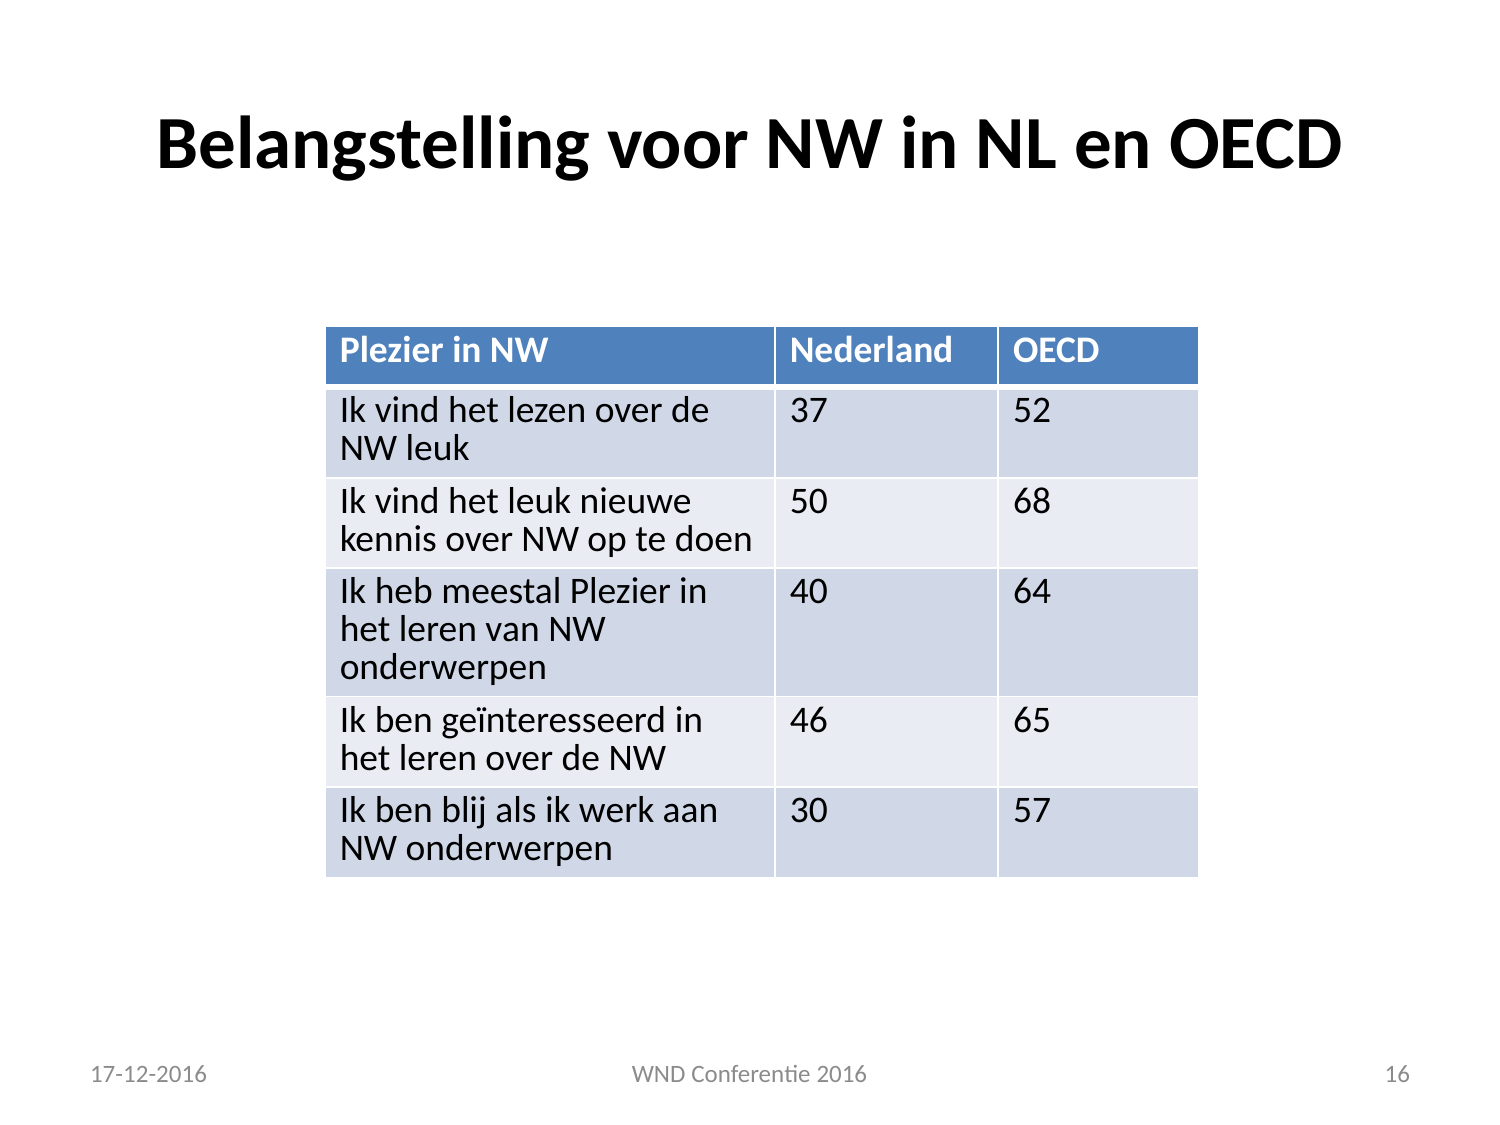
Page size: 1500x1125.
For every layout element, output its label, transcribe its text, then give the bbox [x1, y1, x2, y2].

table_header Plezier in NW [326, 327, 774, 384]
table_header Nederland [776, 327, 997, 384]
table_cell 40 [776, 569, 997, 696]
table_cell 65 [999, 697, 1198, 786]
table_cell Ik ben blij als ik werk aan NW onderwerpen [326, 788, 774, 877]
table_cell 37 [776, 390, 997, 477]
table_cell 52 [999, 390, 1198, 477]
table_cell Ik vind het lezen over de NW leuk [326, 390, 774, 477]
table_header OECD [999, 327, 1198, 384]
table_cell 30 [776, 788, 997, 877]
table_cell 64 [999, 569, 1198, 696]
title Belangstelling voor NW in NL en OECD [75, 45, 1425, 233]
table_cell Ik heb meestal Plezier in het leren van NW onderwerpen [326, 569, 774, 696]
slide_number 16 [1074, 1042, 1425, 1103]
footer WND Conferentie 2016 [512, 1042, 988, 1103]
table_cell 68 [999, 479, 1198, 567]
table_cell 57 [999, 788, 1198, 877]
table_cell 46 [776, 697, 997, 786]
table_cell Ik ben geïnteresseerd in het leren over de NW [326, 697, 774, 786]
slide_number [75, 1042, 425, 1103]
table_cell Ik vind het leuk nieuwe kennis over NW op te doen [326, 479, 774, 567]
table_cell 50 [776, 479, 997, 567]
